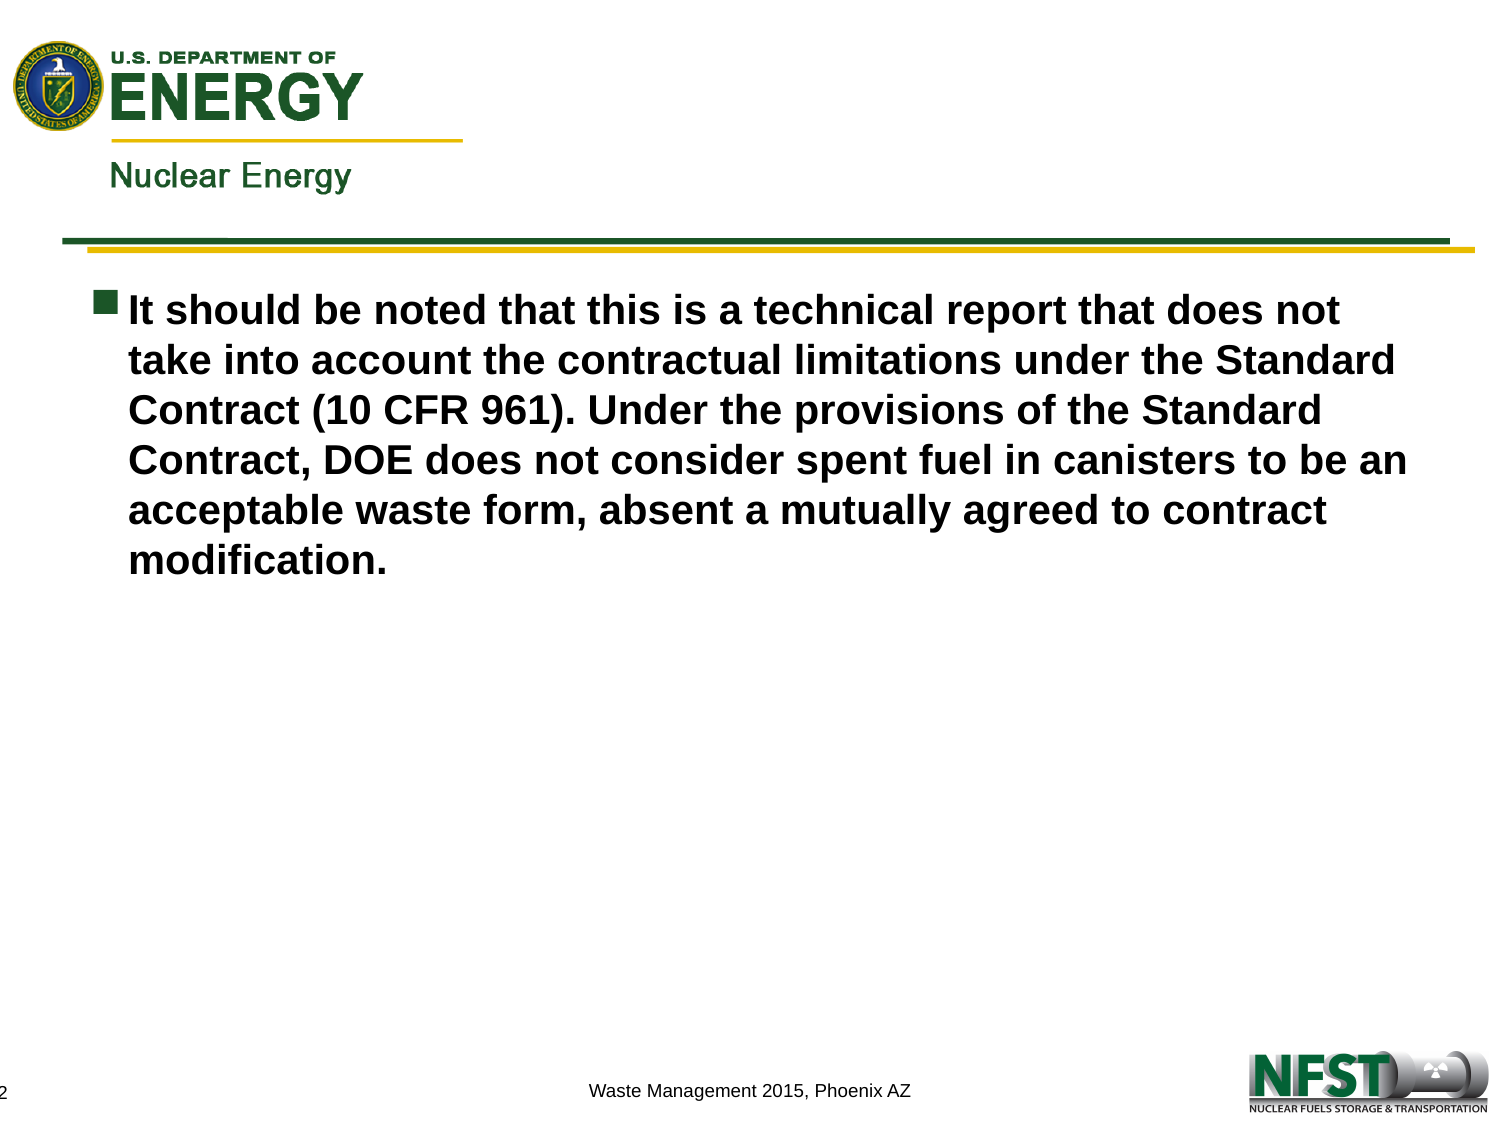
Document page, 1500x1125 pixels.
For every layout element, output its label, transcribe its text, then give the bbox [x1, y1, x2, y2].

footer Waste Management 2015, Phoenix AZ [474, 1071, 1026, 1125]
picture [1249, 1051, 1489, 1115]
list It should be noted that this is a technical report that does not take into account the contractual limitations under the Standard Contract (10 CFR 961). Under the provisions of the Standard Contract, DOE does not consider spent fuel in canisters to be an acceptable waste form, absent a mutually agreed to contract modification. [75, 275, 1425, 1050]
picture [12, 14, 463, 263]
